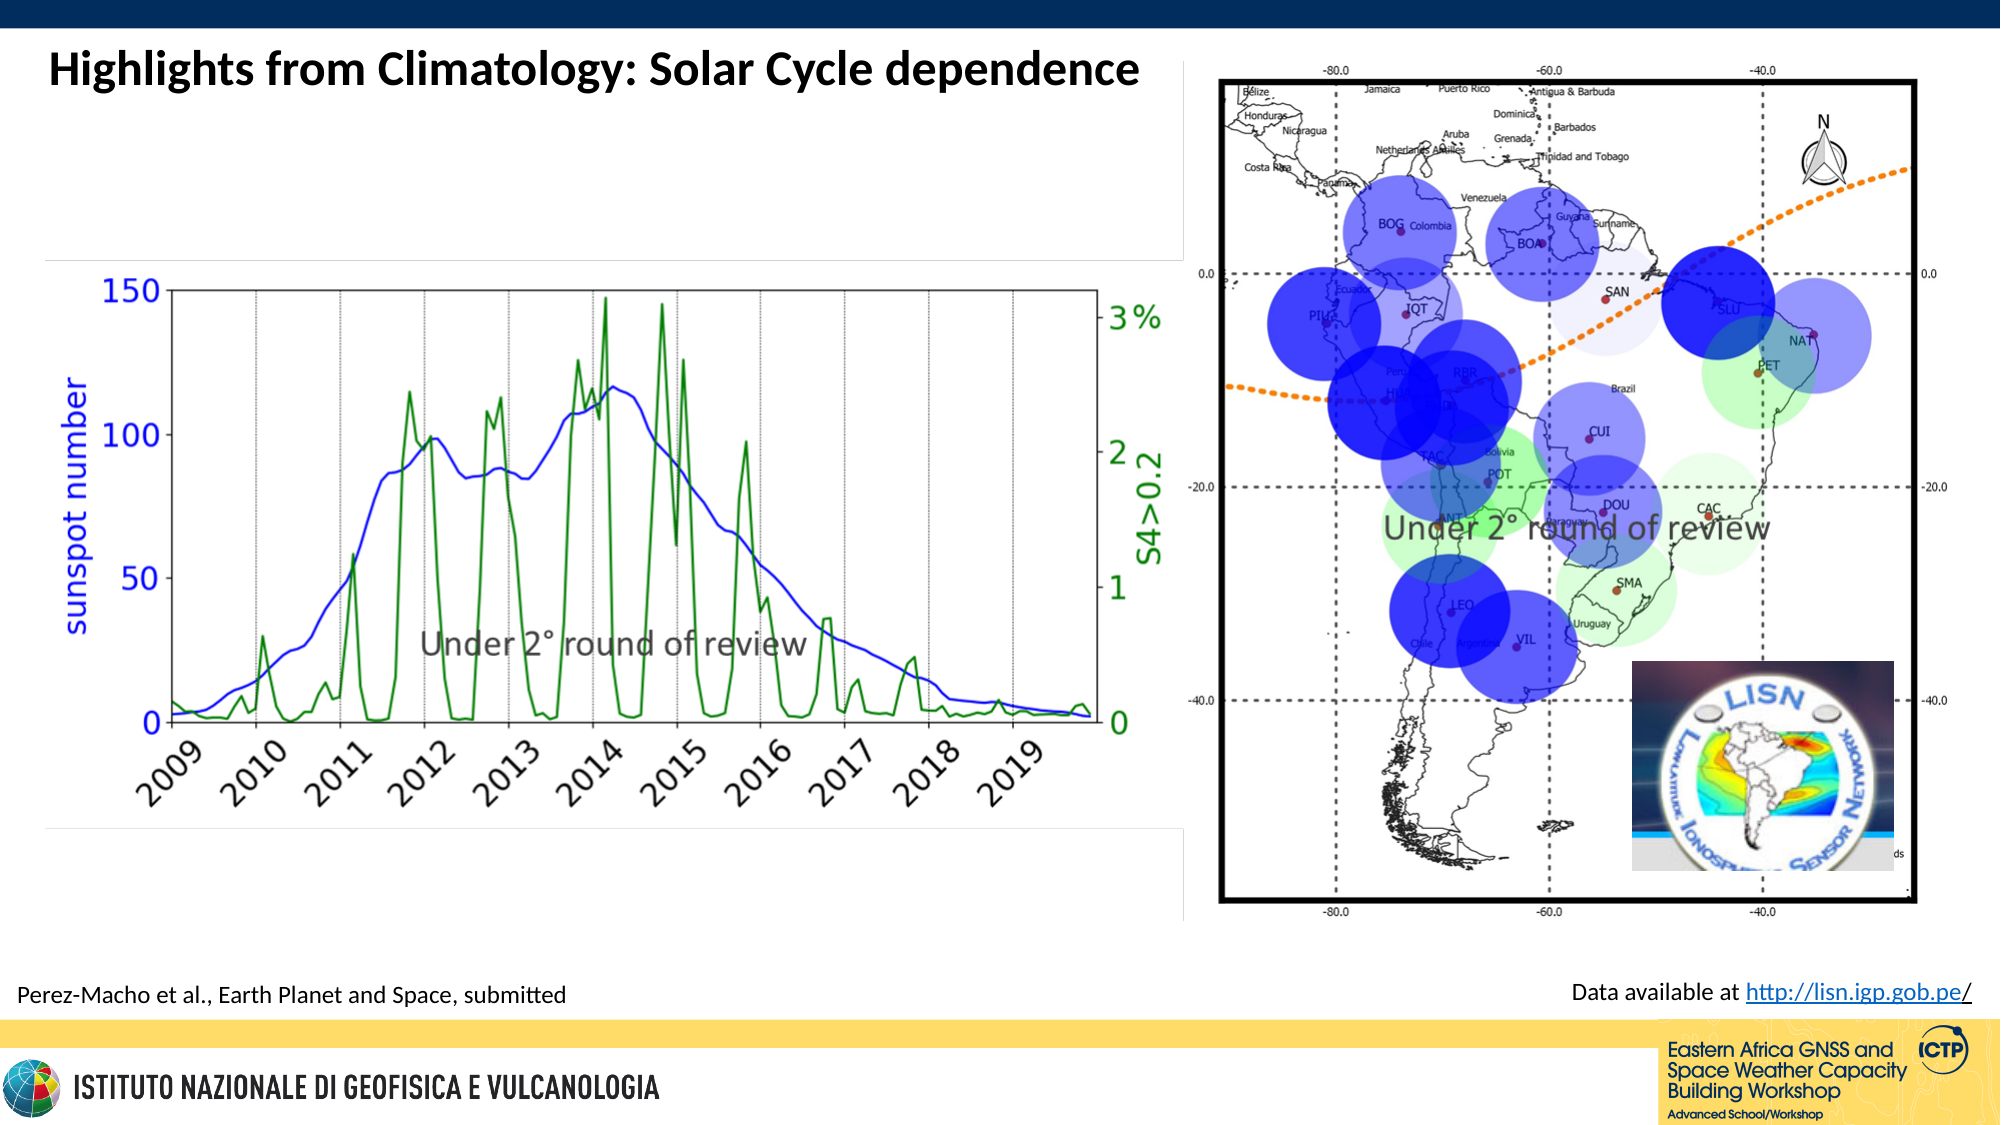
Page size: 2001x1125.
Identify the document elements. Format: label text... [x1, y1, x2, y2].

text_box Data available at http://lisn.igp.gob.pe/ [1557, 967, 1999, 1013]
text_box [0, 1019, 1658, 1049]
text_box Highlights from Climatology: Solar Cycle dependence [33, 28, 1157, 103]
picture [45, 61, 1955, 921]
text_box [0, 0, 2000, 29]
text_box Perez-Macho et al., Earth Planet and Space, submitted [2, 971, 583, 1017]
picture [1658, 1019, 2000, 1125]
picture [0, 1053, 661, 1120]
